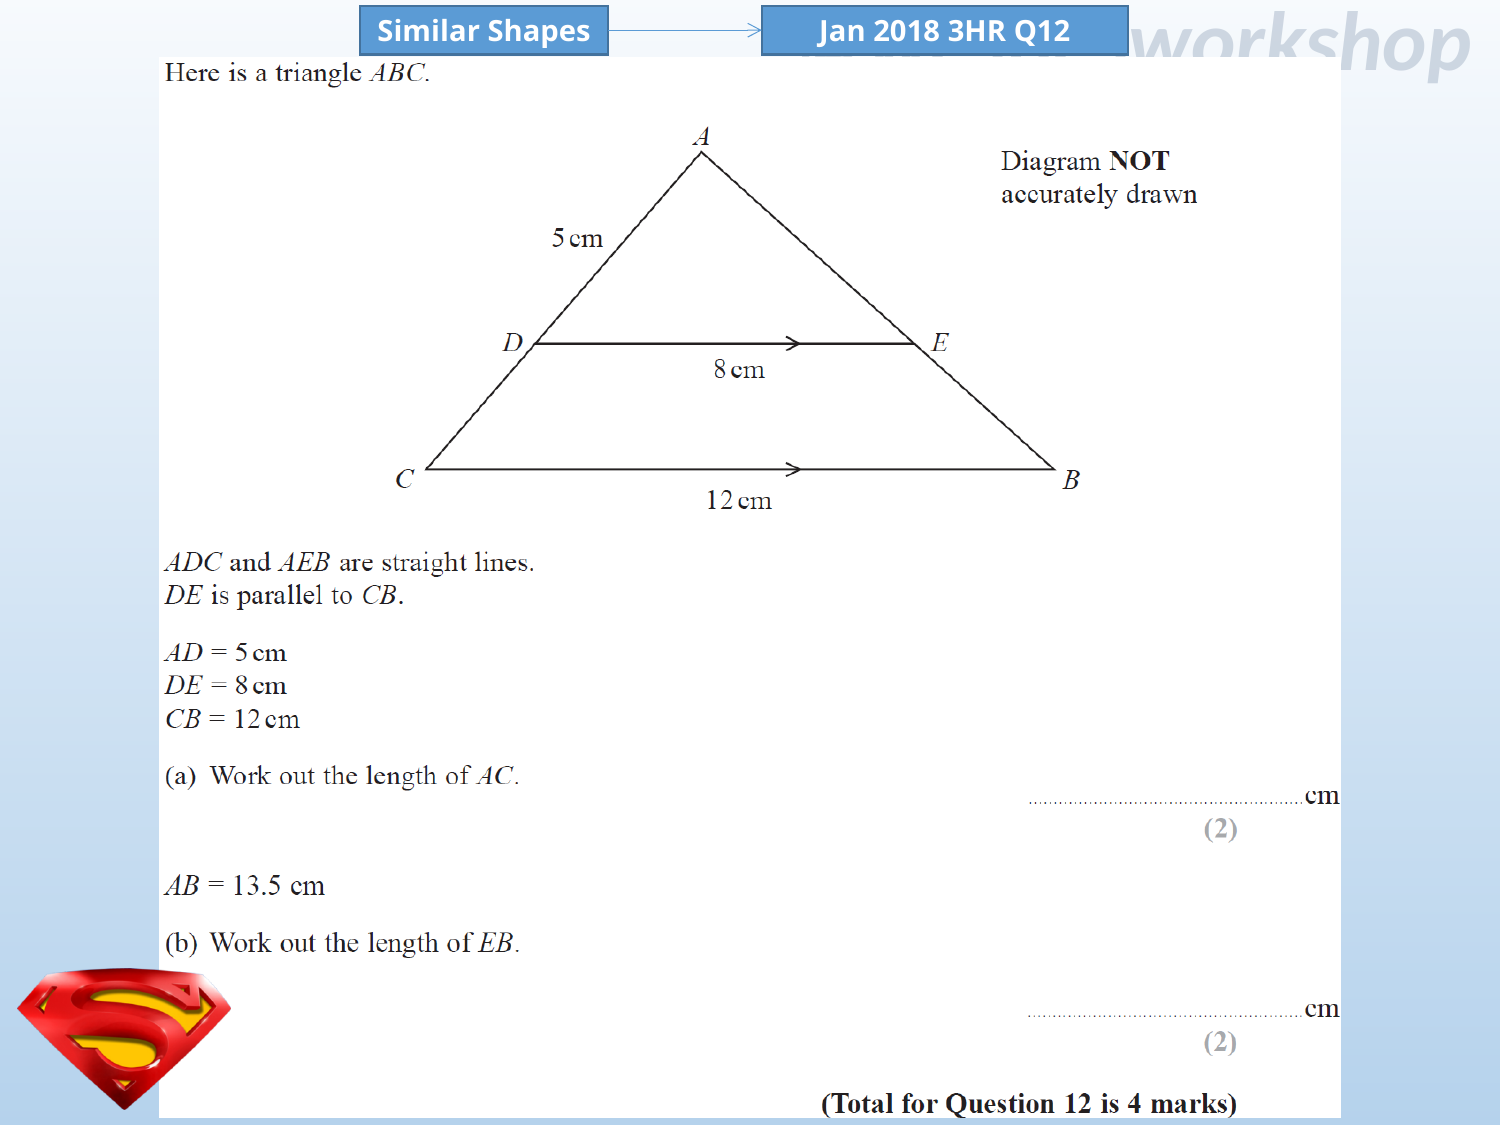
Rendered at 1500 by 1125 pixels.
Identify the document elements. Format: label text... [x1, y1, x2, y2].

text_box Similar Shapes [359, 5, 609, 56]
picture [17, 57, 1341, 1118]
text_box Jan 2018 3HR Q12 [761, 5, 1129, 56]
